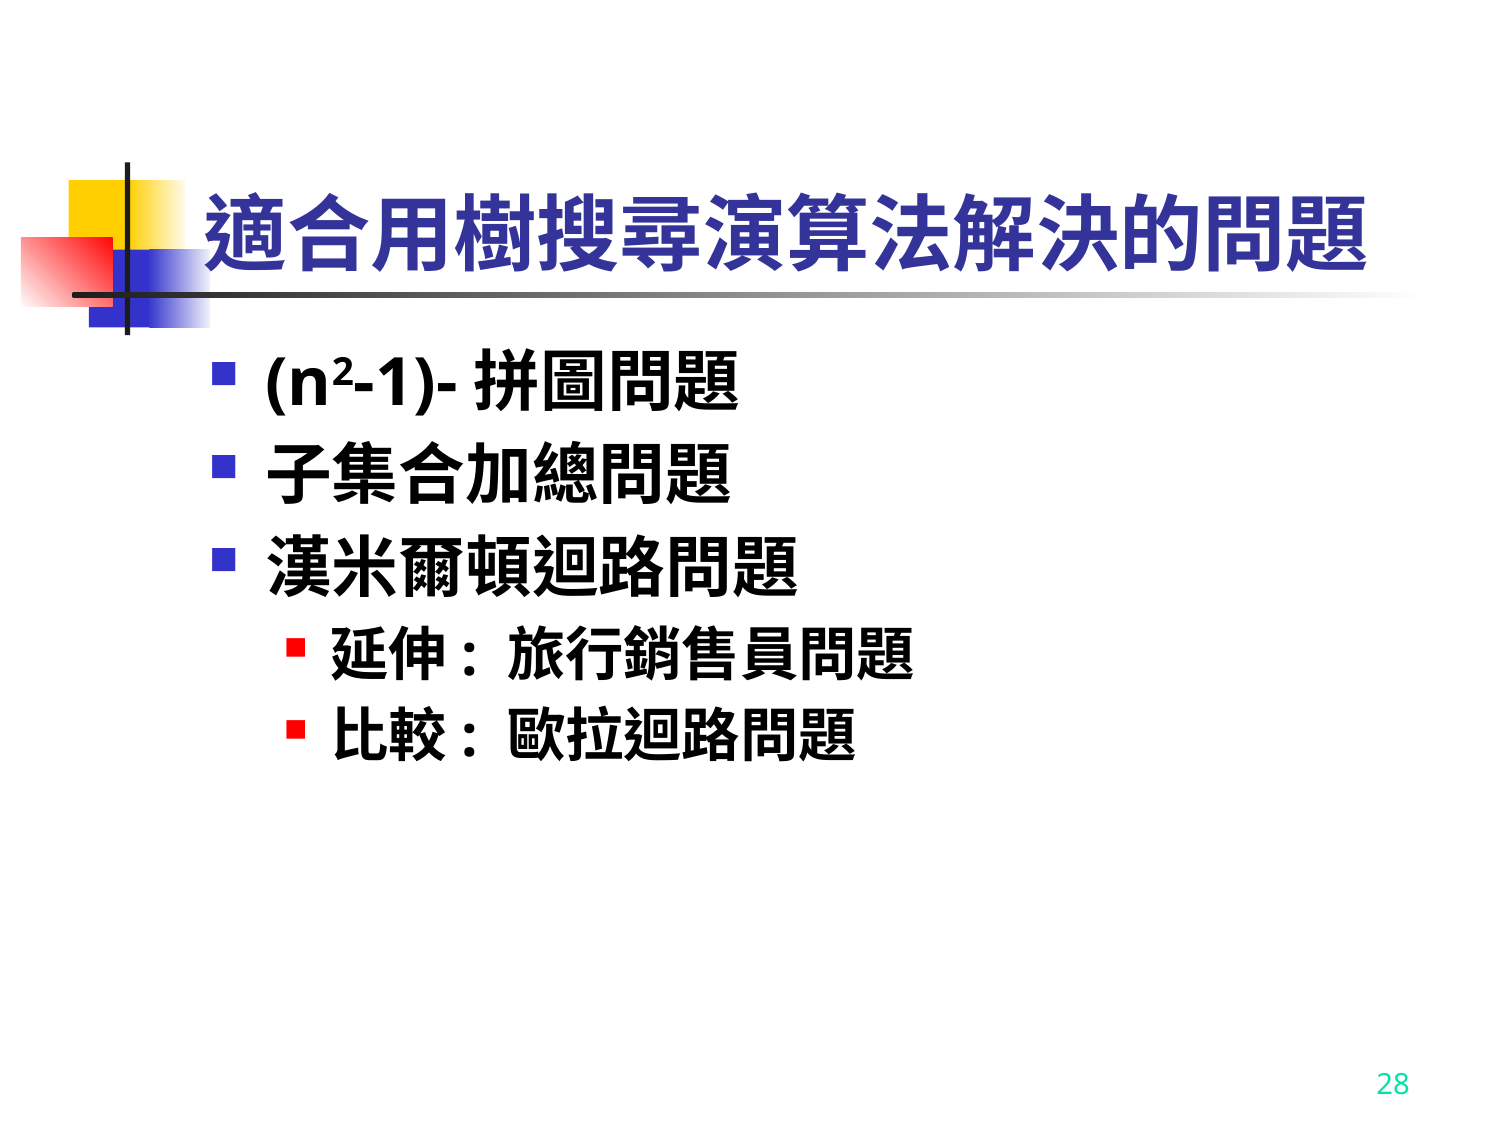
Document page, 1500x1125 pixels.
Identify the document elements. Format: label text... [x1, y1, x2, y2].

list (n2-1)-拼圖問題 子集合加總問題 漢米爾頓迴路問題 延伸: 旅行銷售員問題 比較: 歐拉迴路問題 [193, 331, 1469, 1006]
title 適合用樹搜尋演算法解決的問題 [188, 101, 1500, 289]
slide_number 28 [1112, 1037, 1426, 1113]
